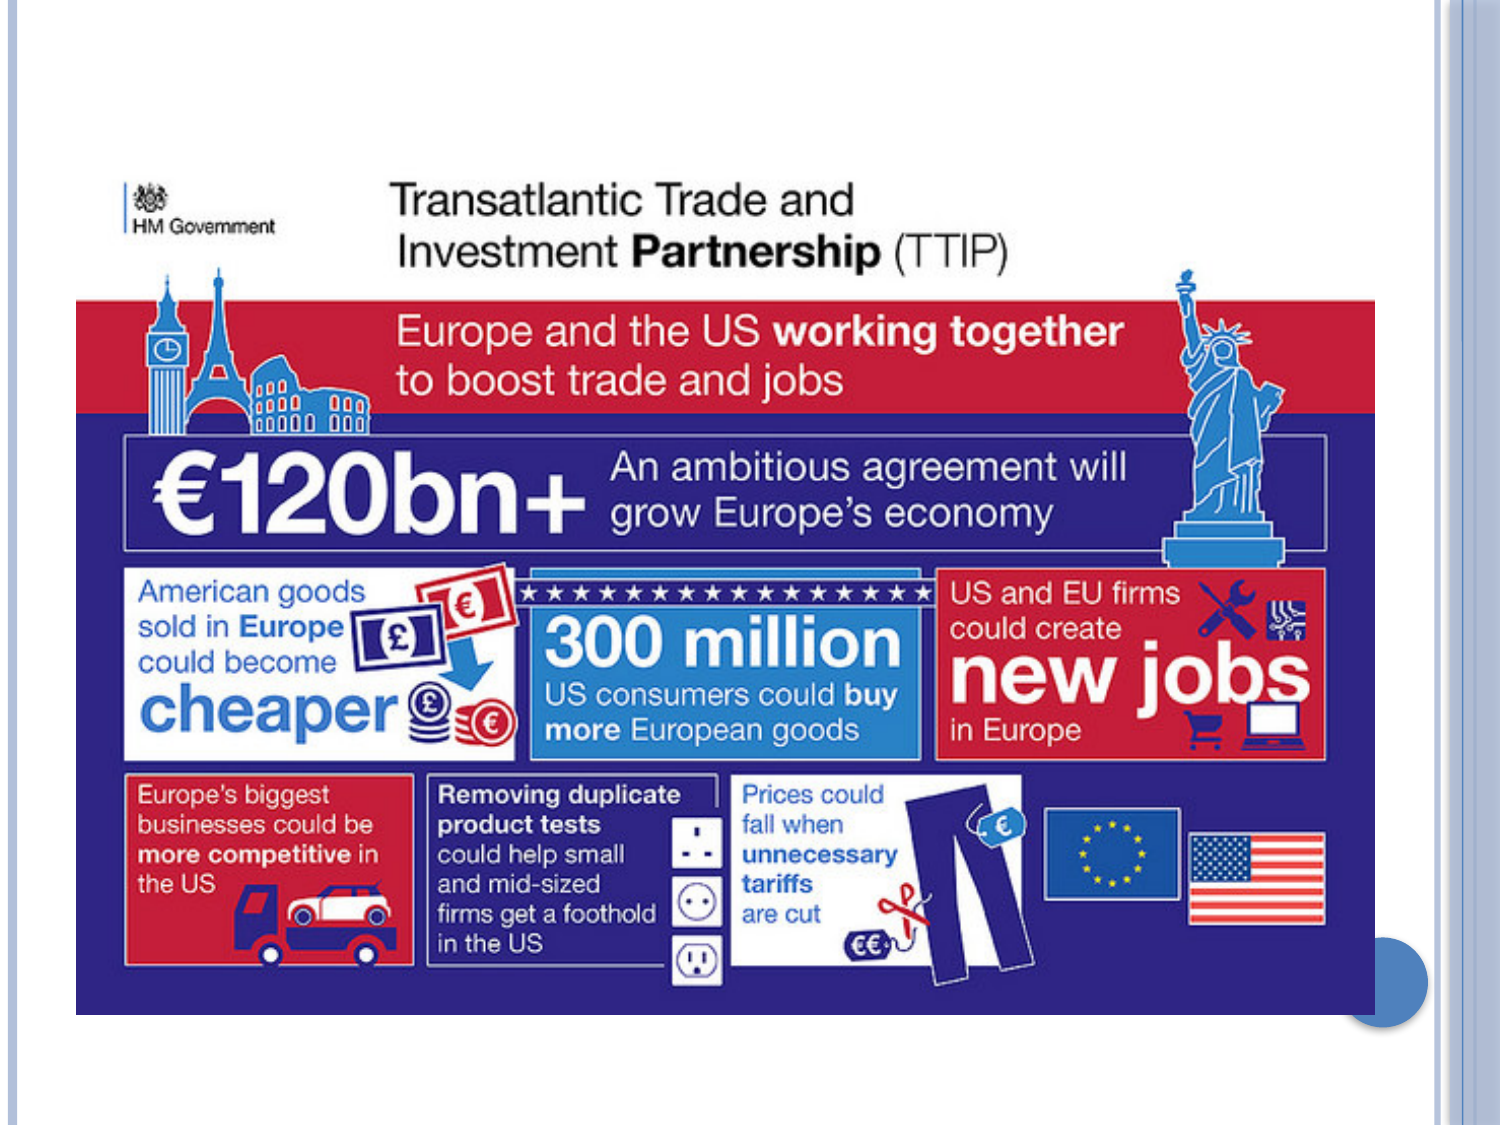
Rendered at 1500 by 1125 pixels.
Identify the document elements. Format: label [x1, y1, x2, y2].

list [76, 148, 1375, 1016]
